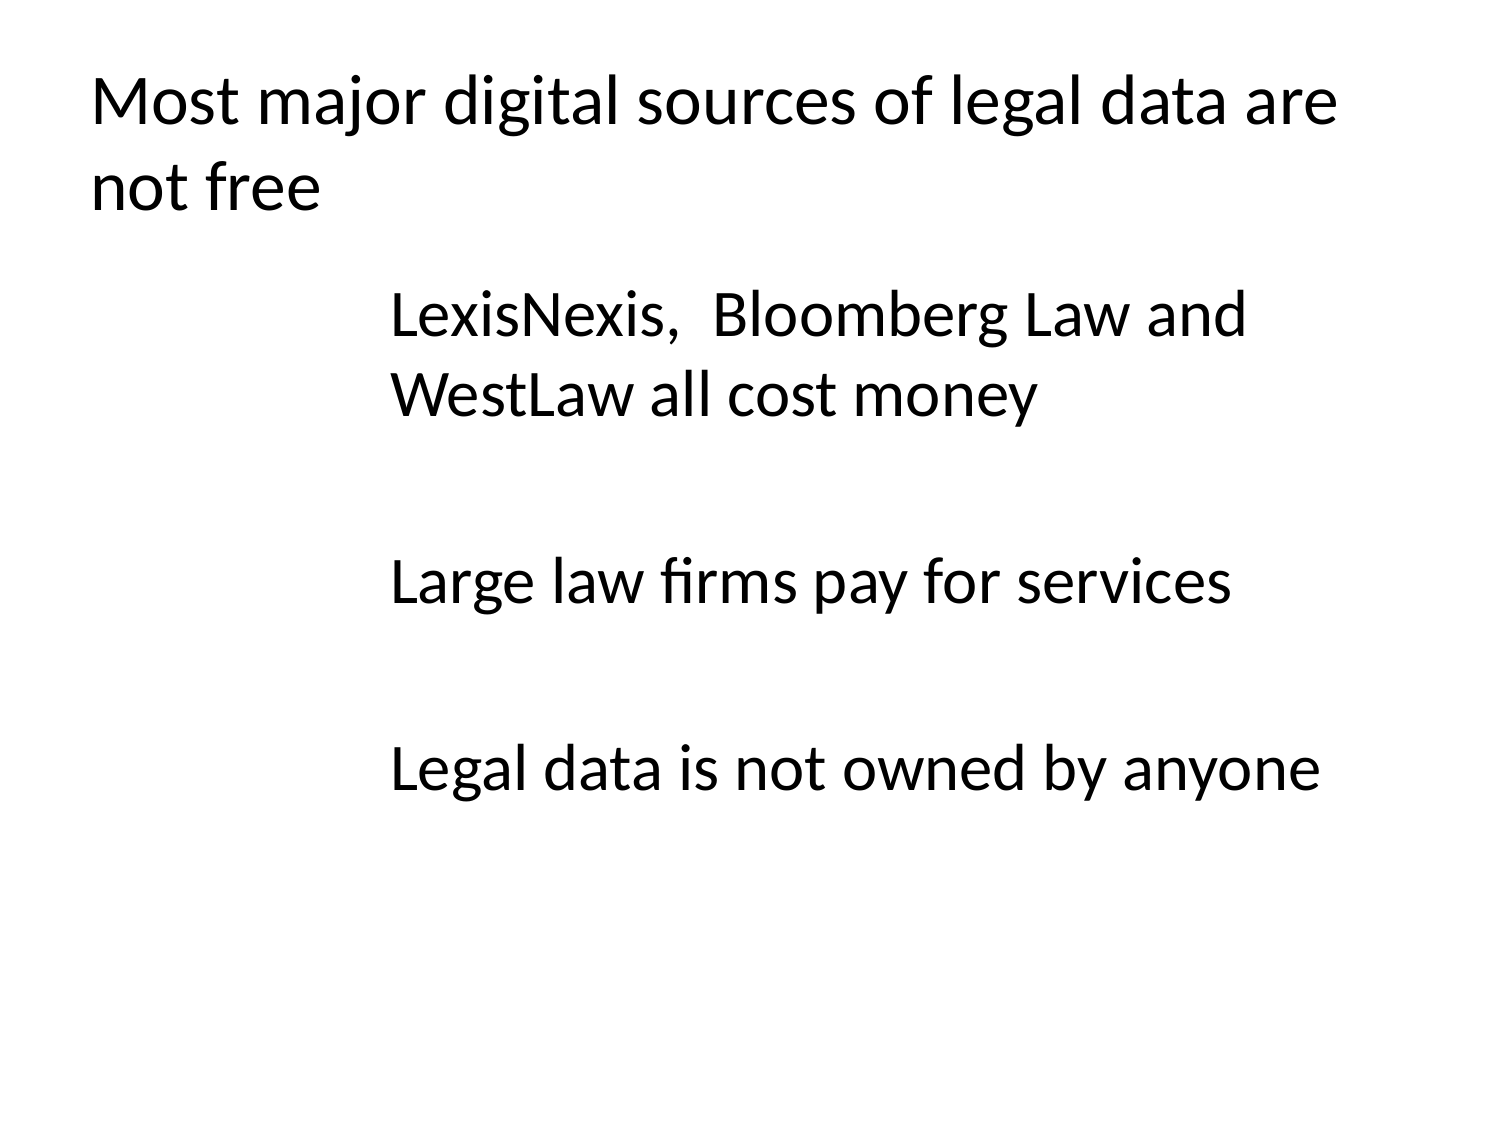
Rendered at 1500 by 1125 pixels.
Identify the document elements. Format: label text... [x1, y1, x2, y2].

list LexisNexis, Bloomberg Law and WestLaw all cost money Large law firms pay for services Legal data is not owned by anyone [375, 262, 1500, 1005]
title Most major digital sources of legal data are not free [75, 45, 1425, 233]
